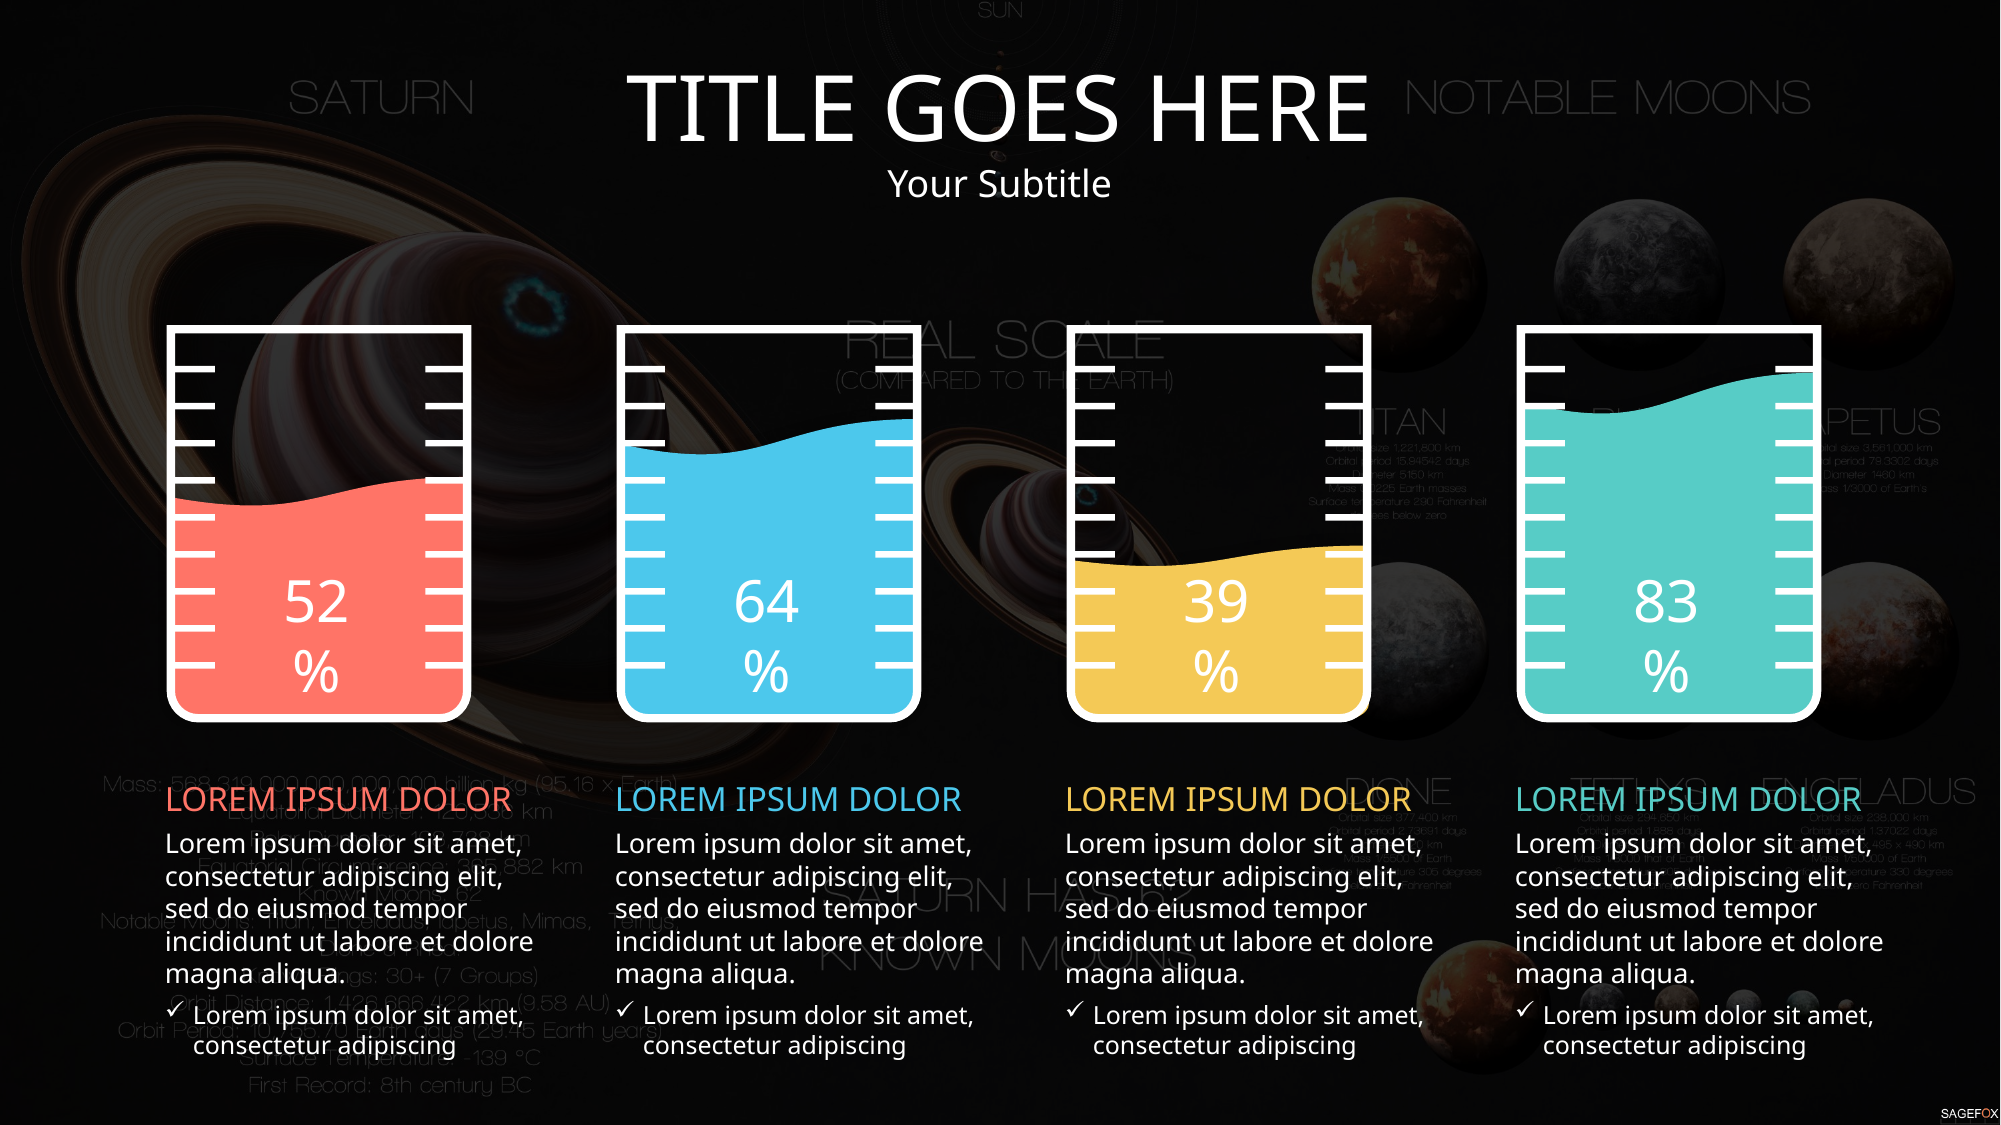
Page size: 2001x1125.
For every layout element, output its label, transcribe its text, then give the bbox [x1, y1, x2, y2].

text_box LOREM IPSUM DOLOR Lorem ipsum dolor sit amet, consectetur adipiscing elit, sed do eiusmod tempor incididunt ut labore et dolore magna aliqua. Lorem ipsum dolor sit amet, consectetur adipiscing [1049, 770, 1467, 1067]
picture [0, 0, 2001, 1125]
text_box LOREM IPSUM DOLOR Lorem ipsum dolor sit amet, consectetur adipiscing elit, sed do eiusmod tempor incididunt ut labore et dolore magna aliqua. Lorem ipsum dolor sit amet, consectetur adipiscing [1499, 770, 1917, 1067]
text_box LOREM IPSUM DOLOR Lorem ipsum dolor sit amet, consectetur adipiscing elit, sed do eiusmod tempor incididunt ut labore et dolore magna aliqua. Lorem ipsum dolor sit amet, consectetur adipiscing [599, 770, 1017, 1067]
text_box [618, 329, 919, 719]
text_box TITLE GOES HERE Your Subtitle [548, 42, 1452, 212]
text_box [168, 329, 469, 719]
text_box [1518, 329, 1819, 719]
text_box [1068, 329, 1369, 719]
text_box LOREM IPSUM DOLOR Lorem ipsum dolor sit amet, consectetur adipiscing elit, sed do eiusmod tempor incididunt ut labore et dolore magna aliqua. Lorem ipsum dolor sit amet, consectetur adipiscing [149, 770, 567, 1067]
